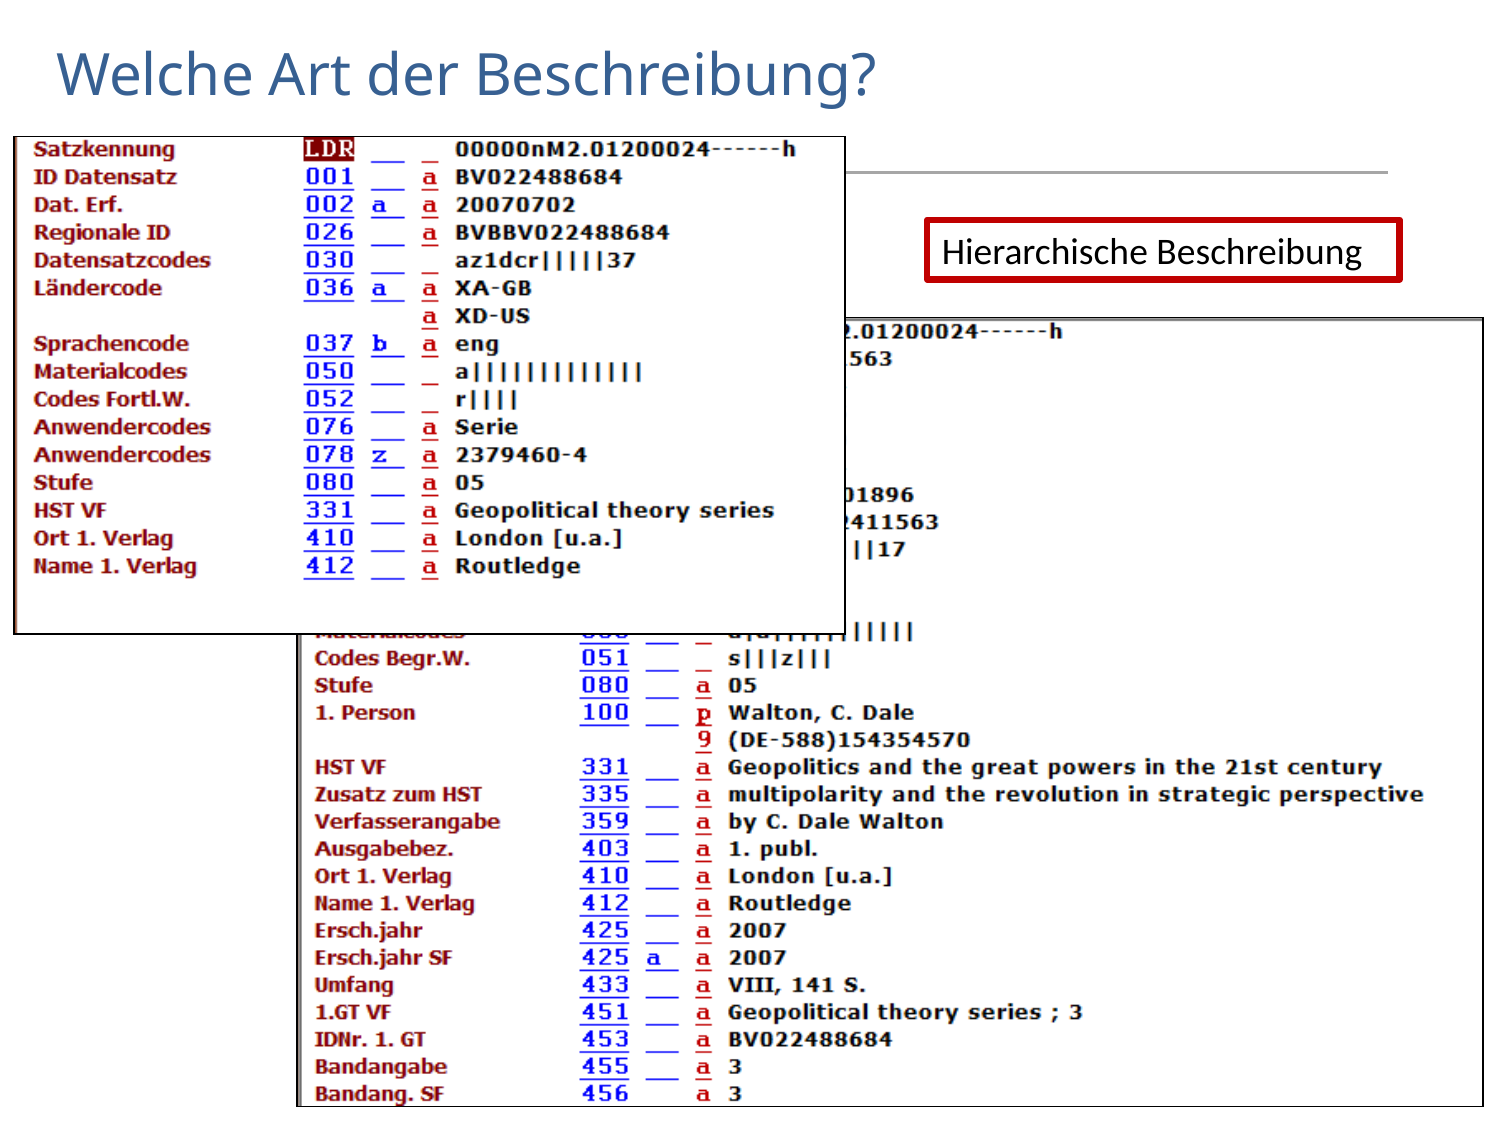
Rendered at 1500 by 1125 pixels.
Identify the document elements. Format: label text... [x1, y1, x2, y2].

text_box Hierarchische Beschreibung [927, 219, 1400, 280]
picture [14, 136, 1483, 1107]
title Welche Art der Beschreibung? [41, 30, 1459, 114]
